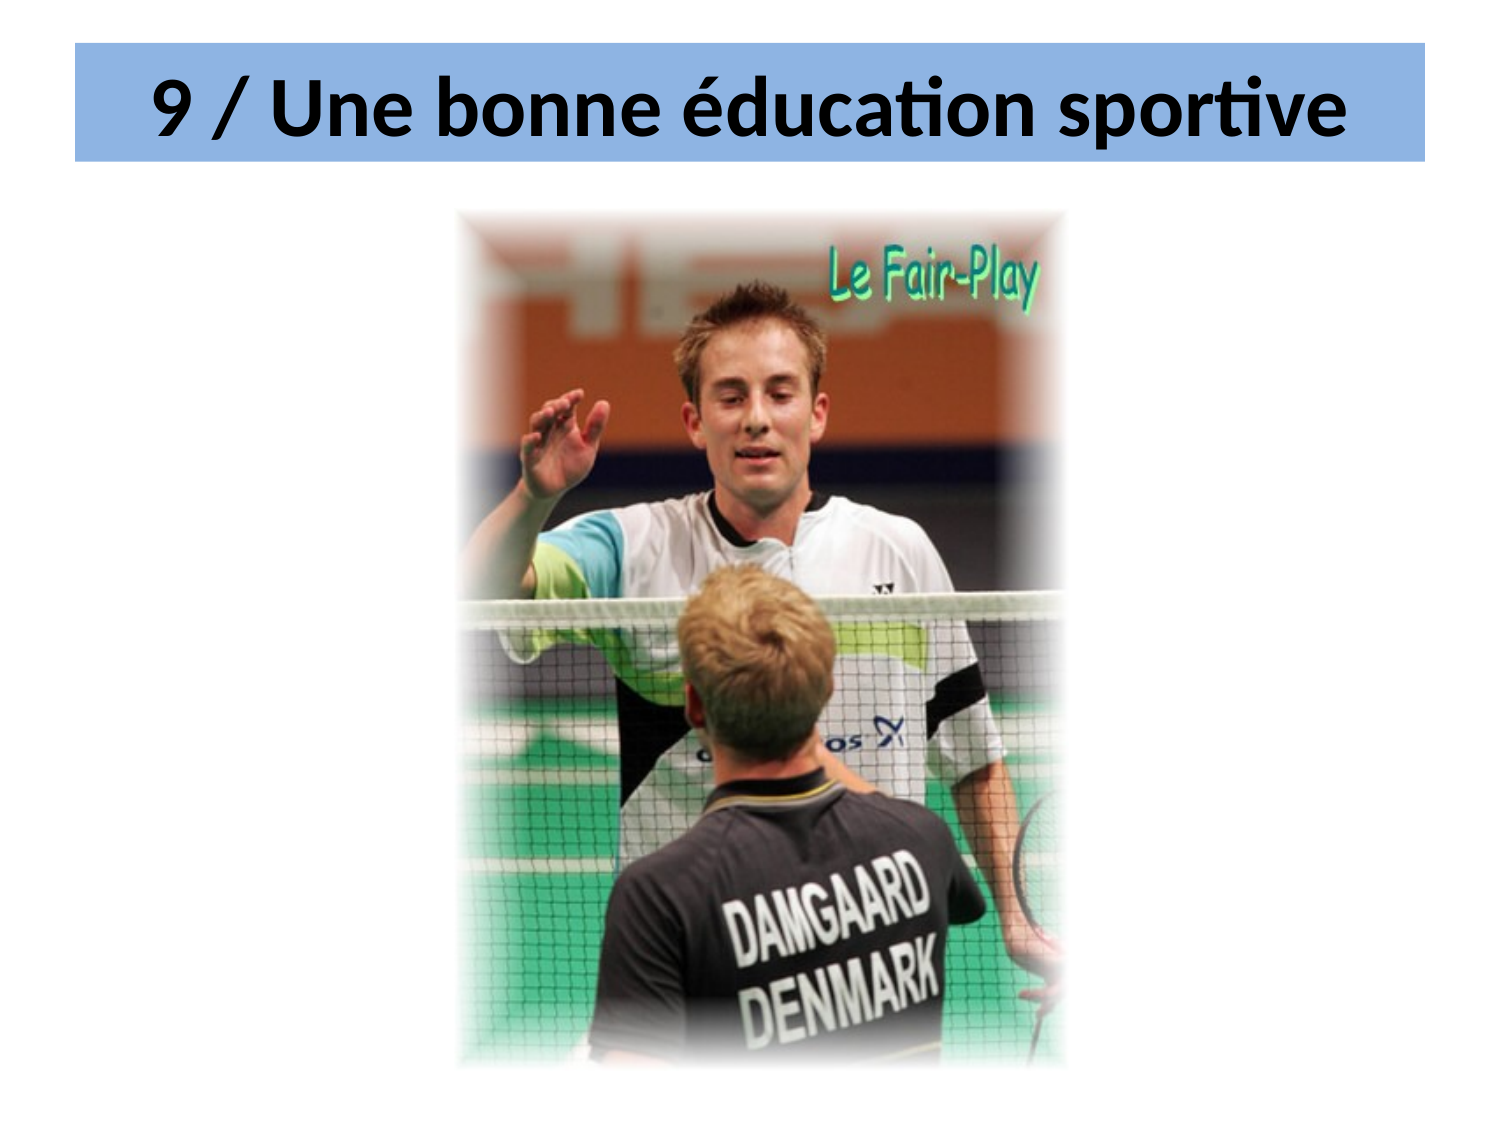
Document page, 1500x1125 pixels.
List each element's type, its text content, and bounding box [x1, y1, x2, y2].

title 9 / Une bonne éducation sportive [75, 42, 1425, 162]
picture [454, 208, 1070, 1071]
